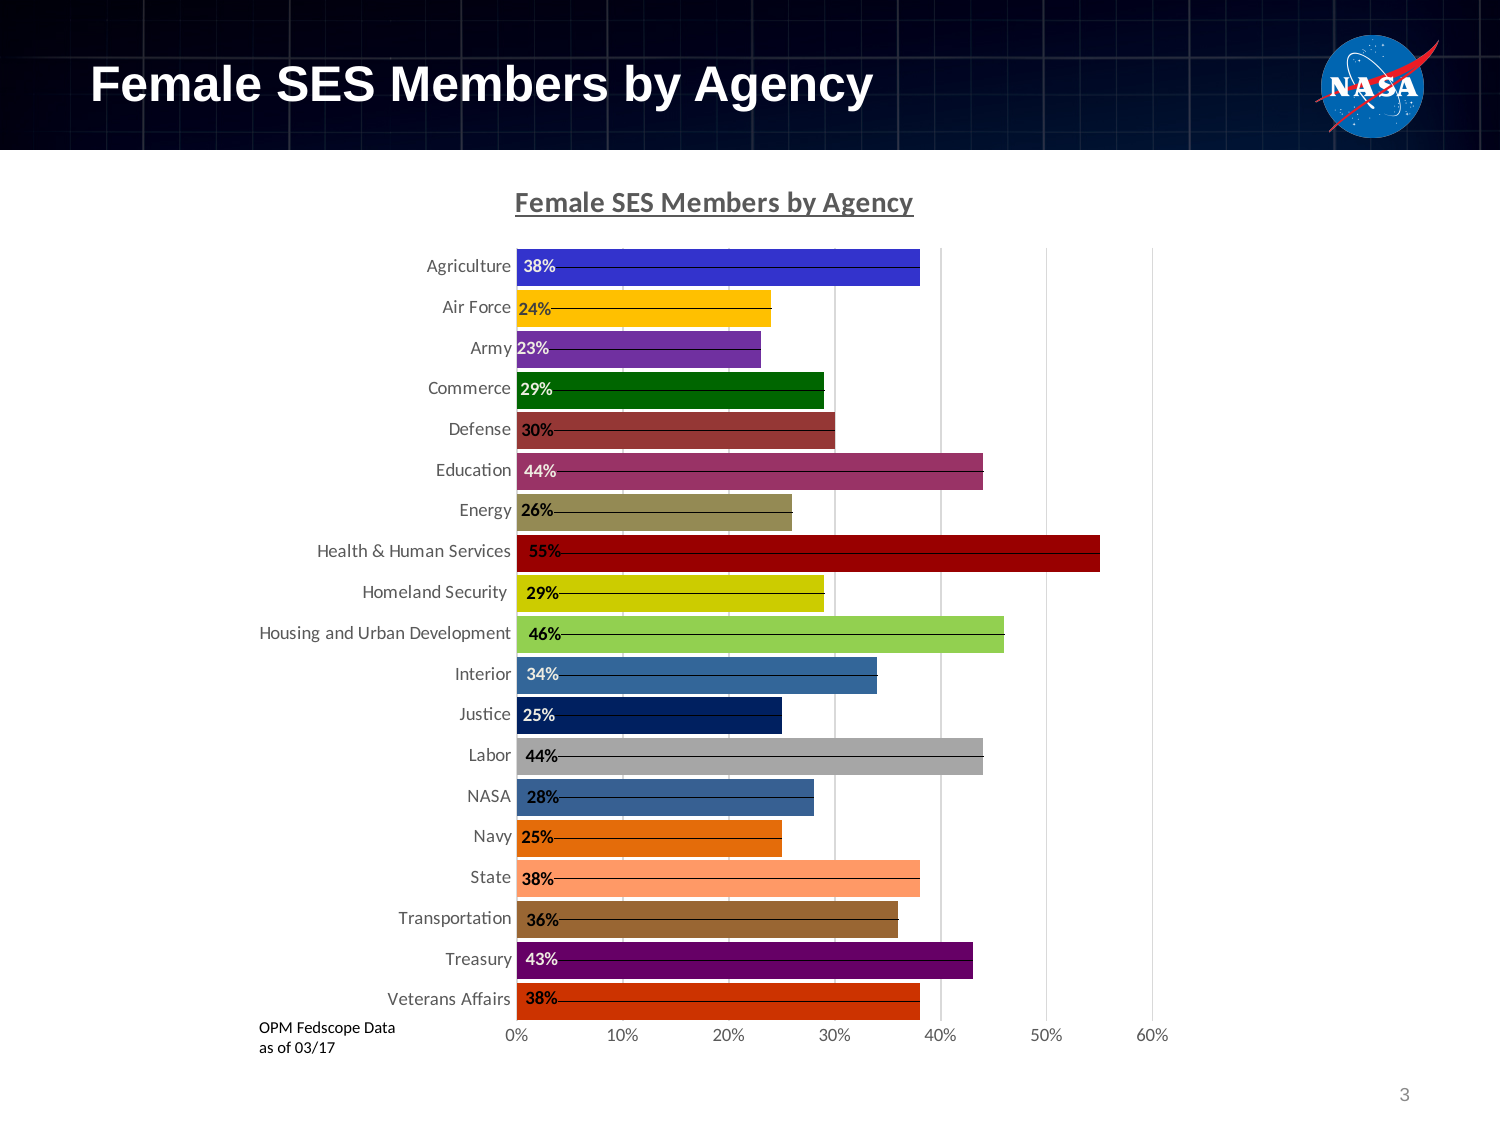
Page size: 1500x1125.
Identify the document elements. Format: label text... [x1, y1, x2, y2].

picture [0, 0, 1500, 150]
chart [240, 155, 1189, 1065]
title Female SES Members by Agency [74, 24, 1316, 138]
slide_number 3 [1074, 1064, 1425, 1125]
